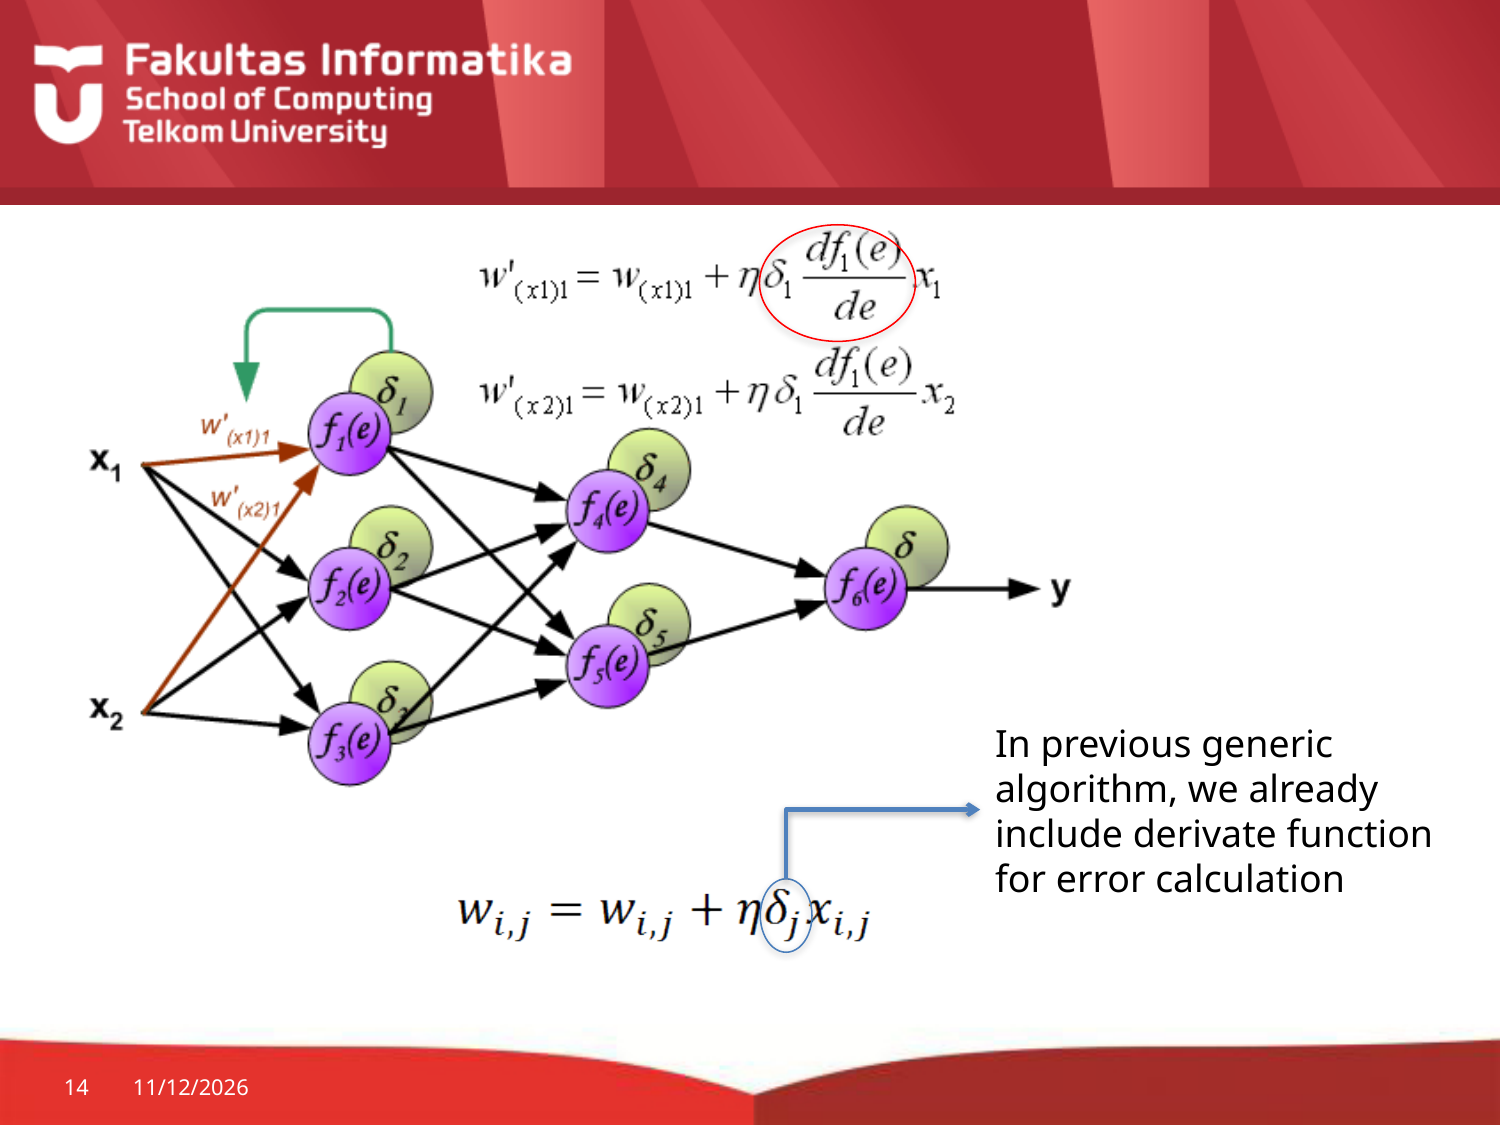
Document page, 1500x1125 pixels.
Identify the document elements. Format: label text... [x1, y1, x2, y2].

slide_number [132, 1058, 403, 1119]
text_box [860, 758, 907, 954]
picture [63, 224, 1082, 800]
text_box In previous generic algorithm, we already include derivate function for error calculation [980, 712, 1467, 907]
picture [456, 878, 860, 953]
picture [0, 1024, 1500, 1125]
picture [0, 0, 1500, 205]
slide_number 14 [63, 1058, 123, 1119]
